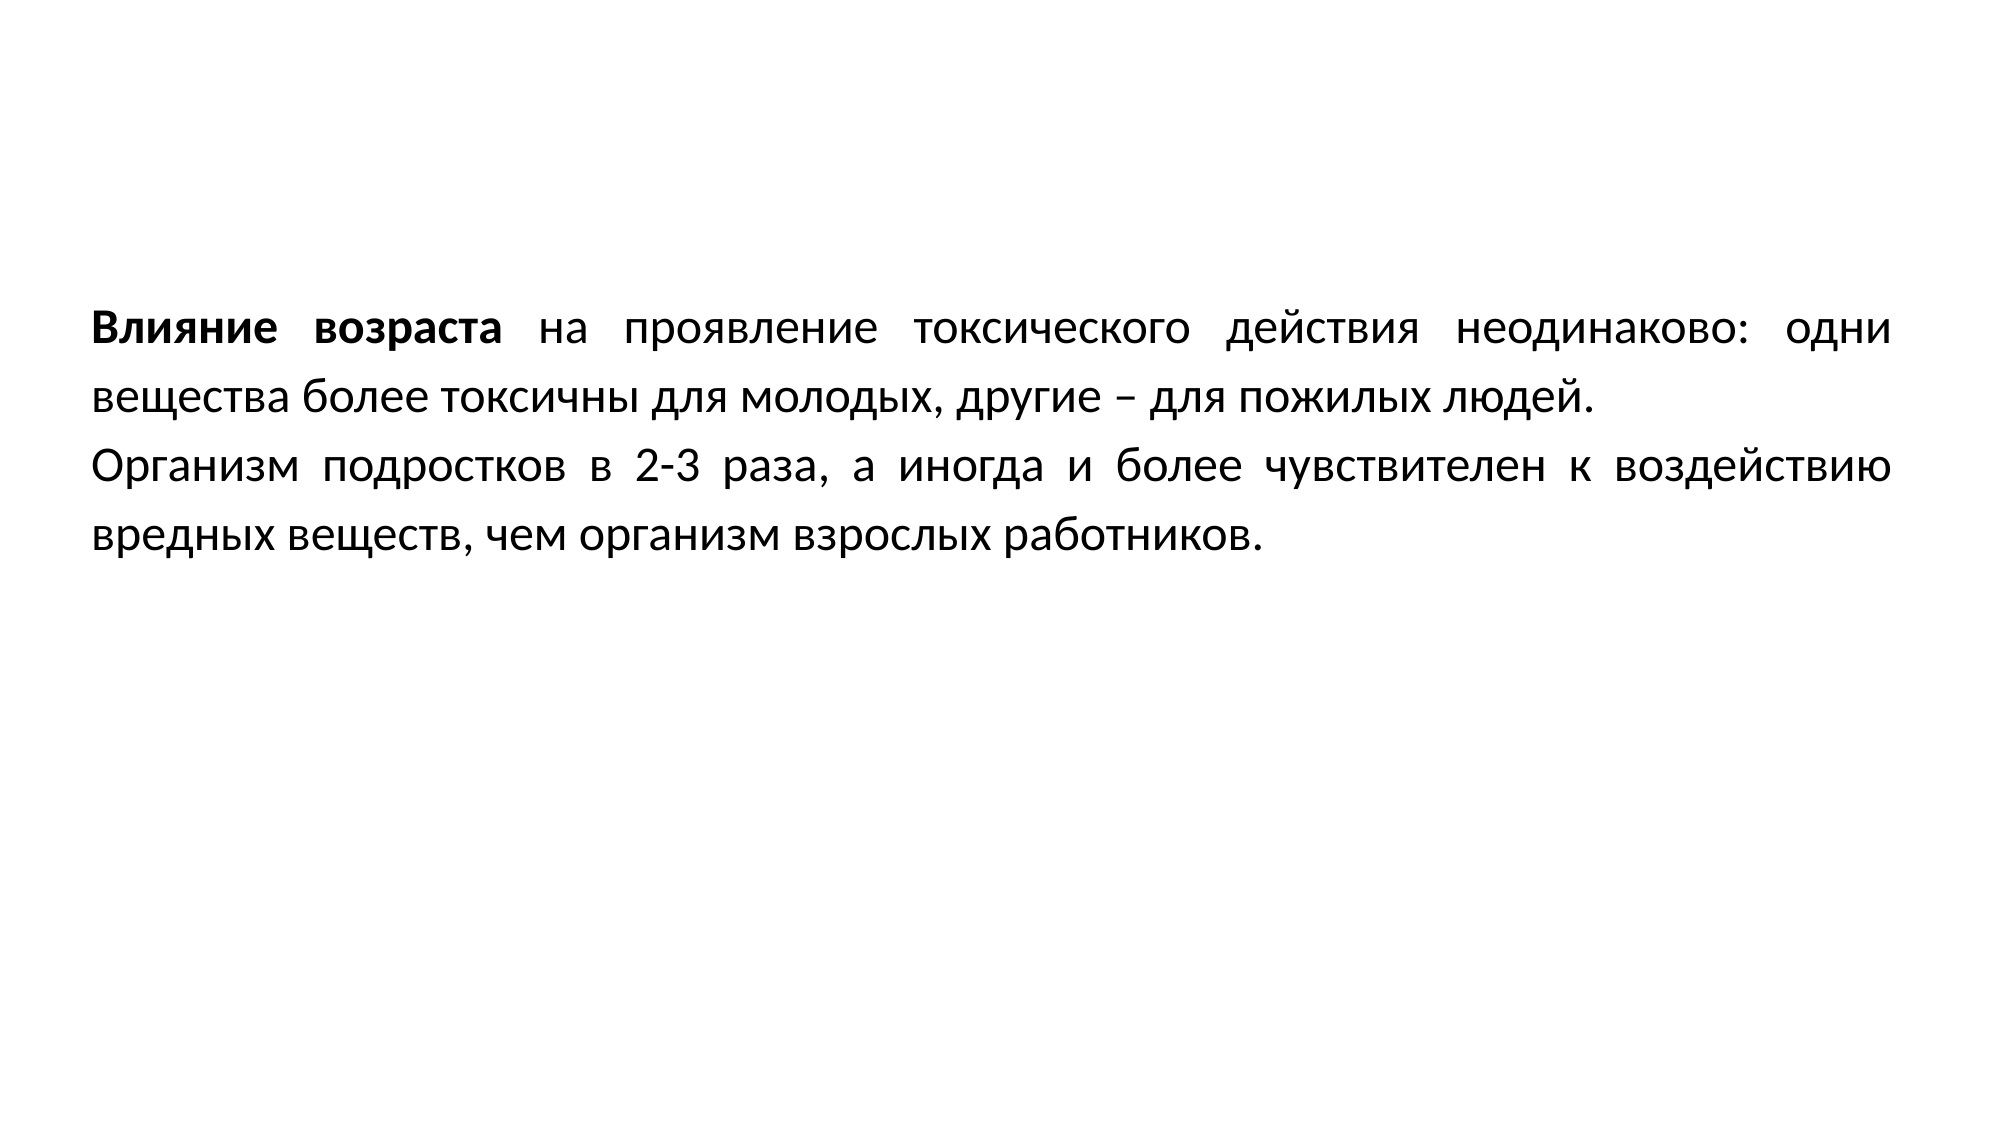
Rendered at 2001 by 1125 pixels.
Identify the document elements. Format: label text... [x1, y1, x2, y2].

text_box Влияние возраста на проявление токсического действия неодинаково: одни вещества более токсичны для молодых, другие – для пожилых людей. Организм подростков в 2-3 раза, а иногда и более чувствителен к воздействию вредных веществ, чем организм взрослых работников. [76, 277, 1908, 568]
